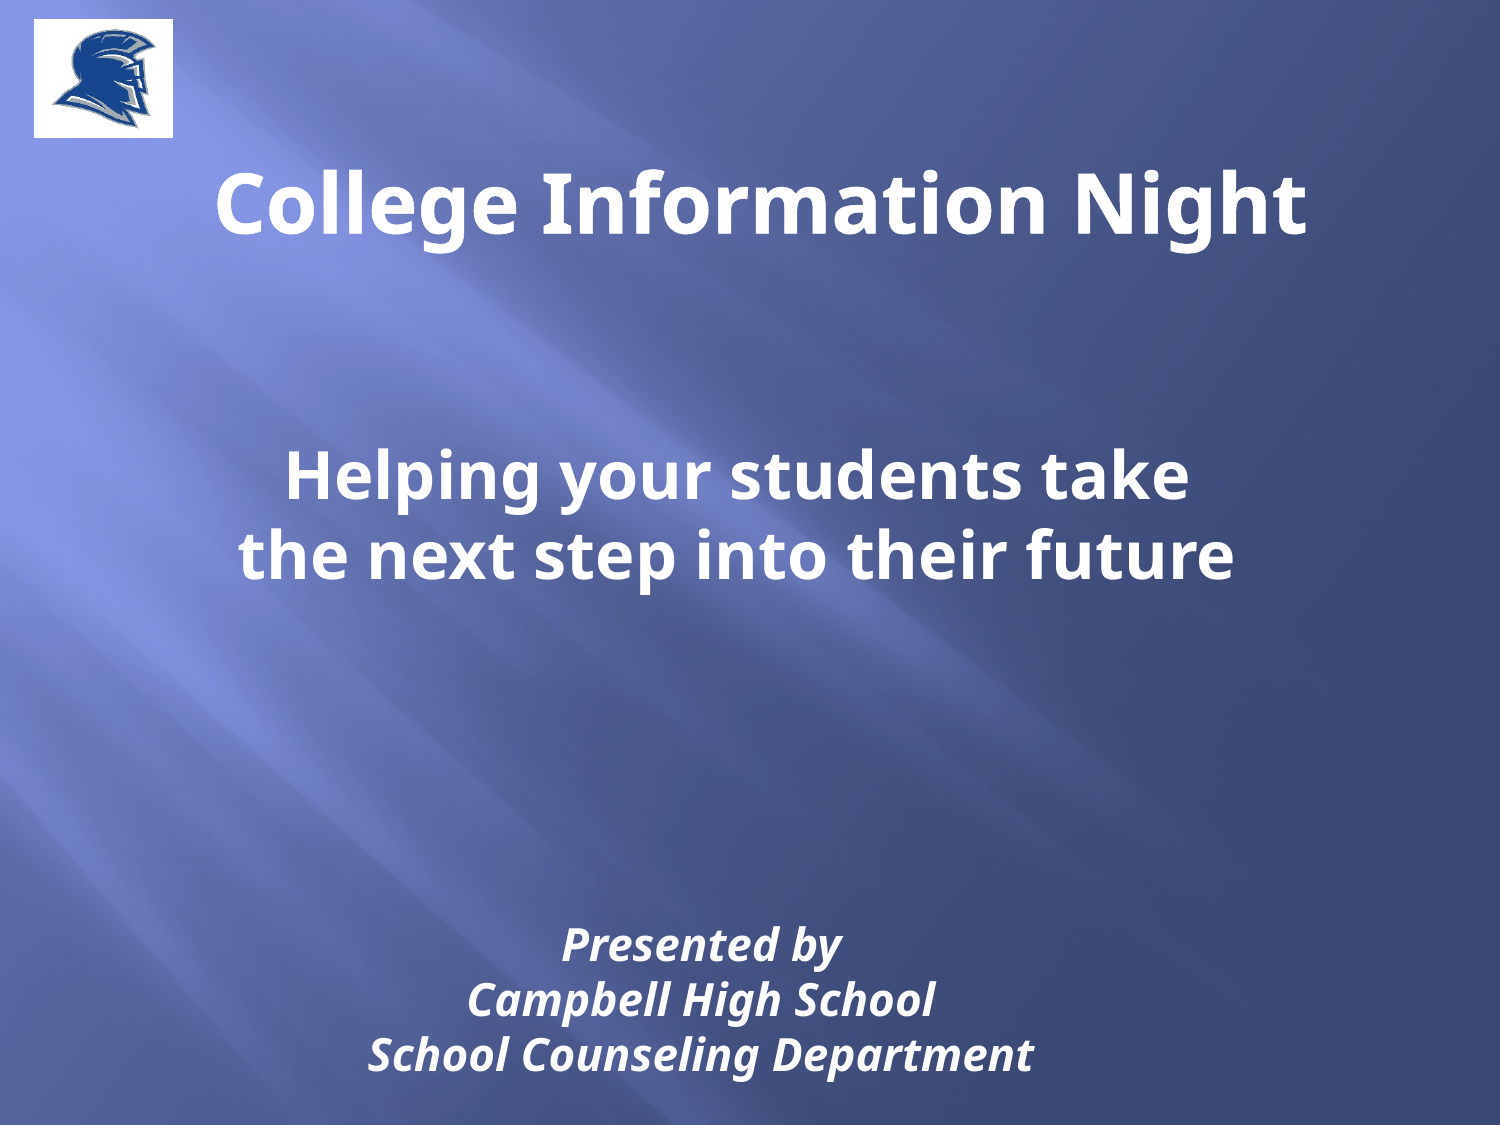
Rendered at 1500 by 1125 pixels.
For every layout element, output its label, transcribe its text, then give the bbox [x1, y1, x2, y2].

picture [34, 19, 173, 138]
subtitle Helping your students take the next step into their future [212, 425, 1263, 707]
text_box Presented by Campbell High School School Counseling Department [340, 773, 1062, 1119]
title College Information Night [75, 24, 1425, 250]
